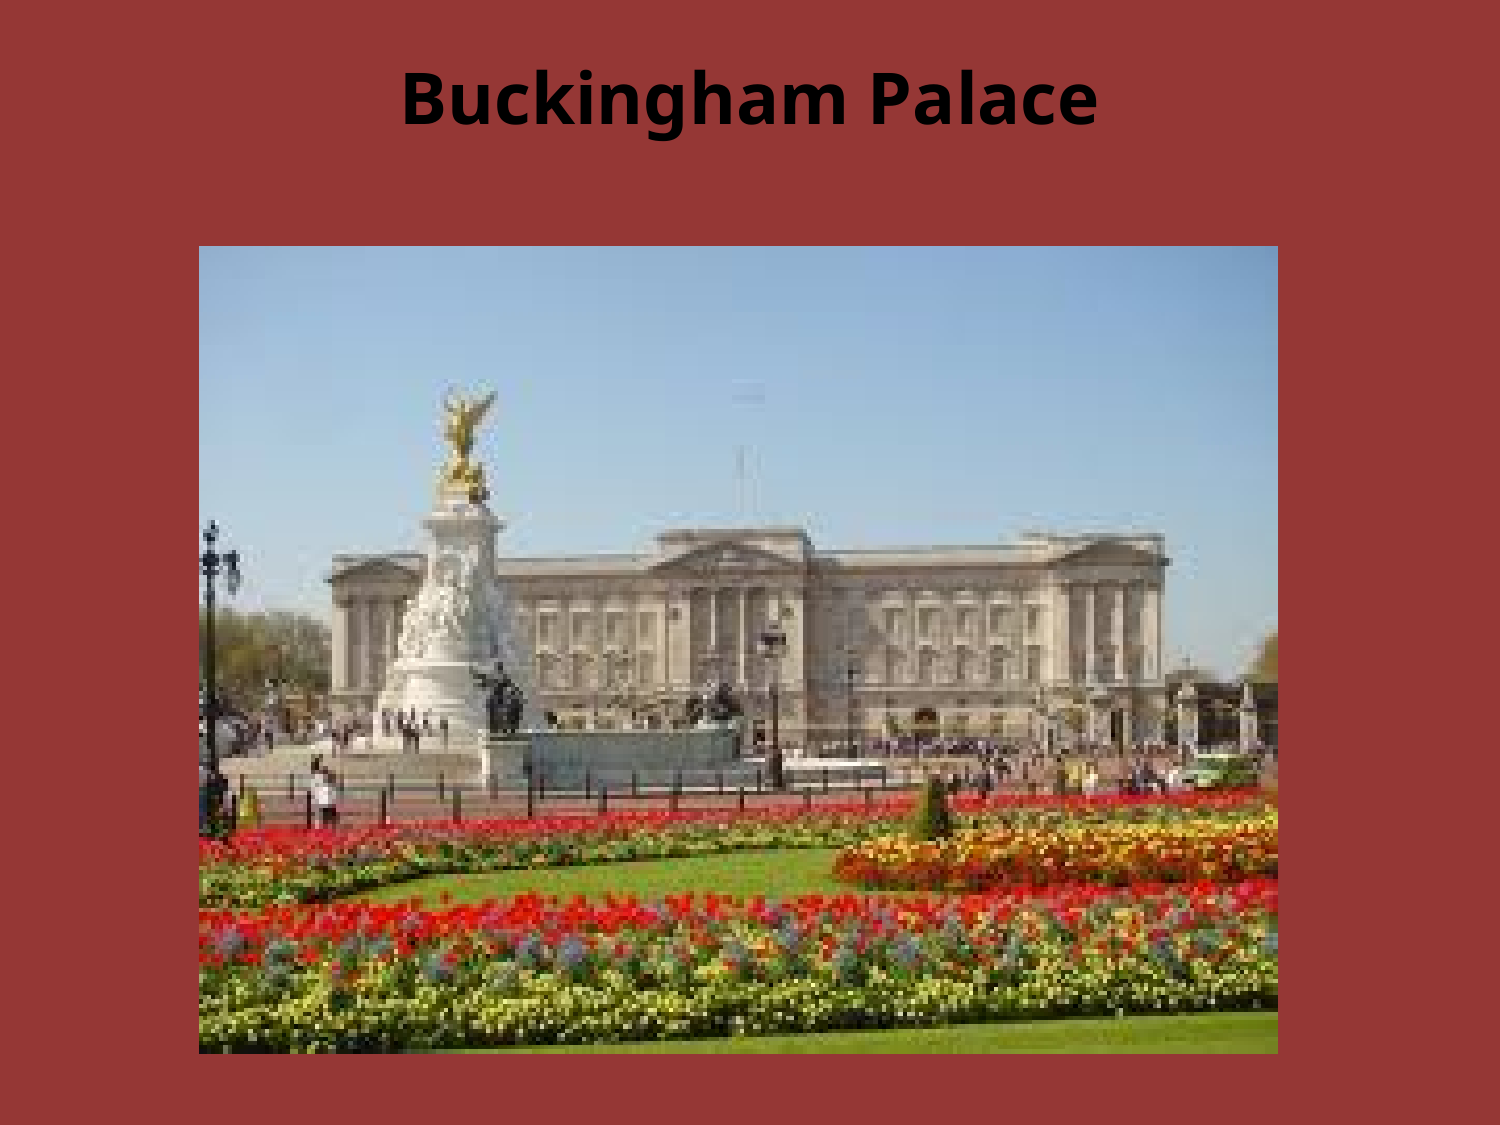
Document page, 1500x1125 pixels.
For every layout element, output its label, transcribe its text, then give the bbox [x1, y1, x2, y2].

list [198, 245, 1278, 1054]
title Buckingham Palace [75, 45, 1425, 233]
